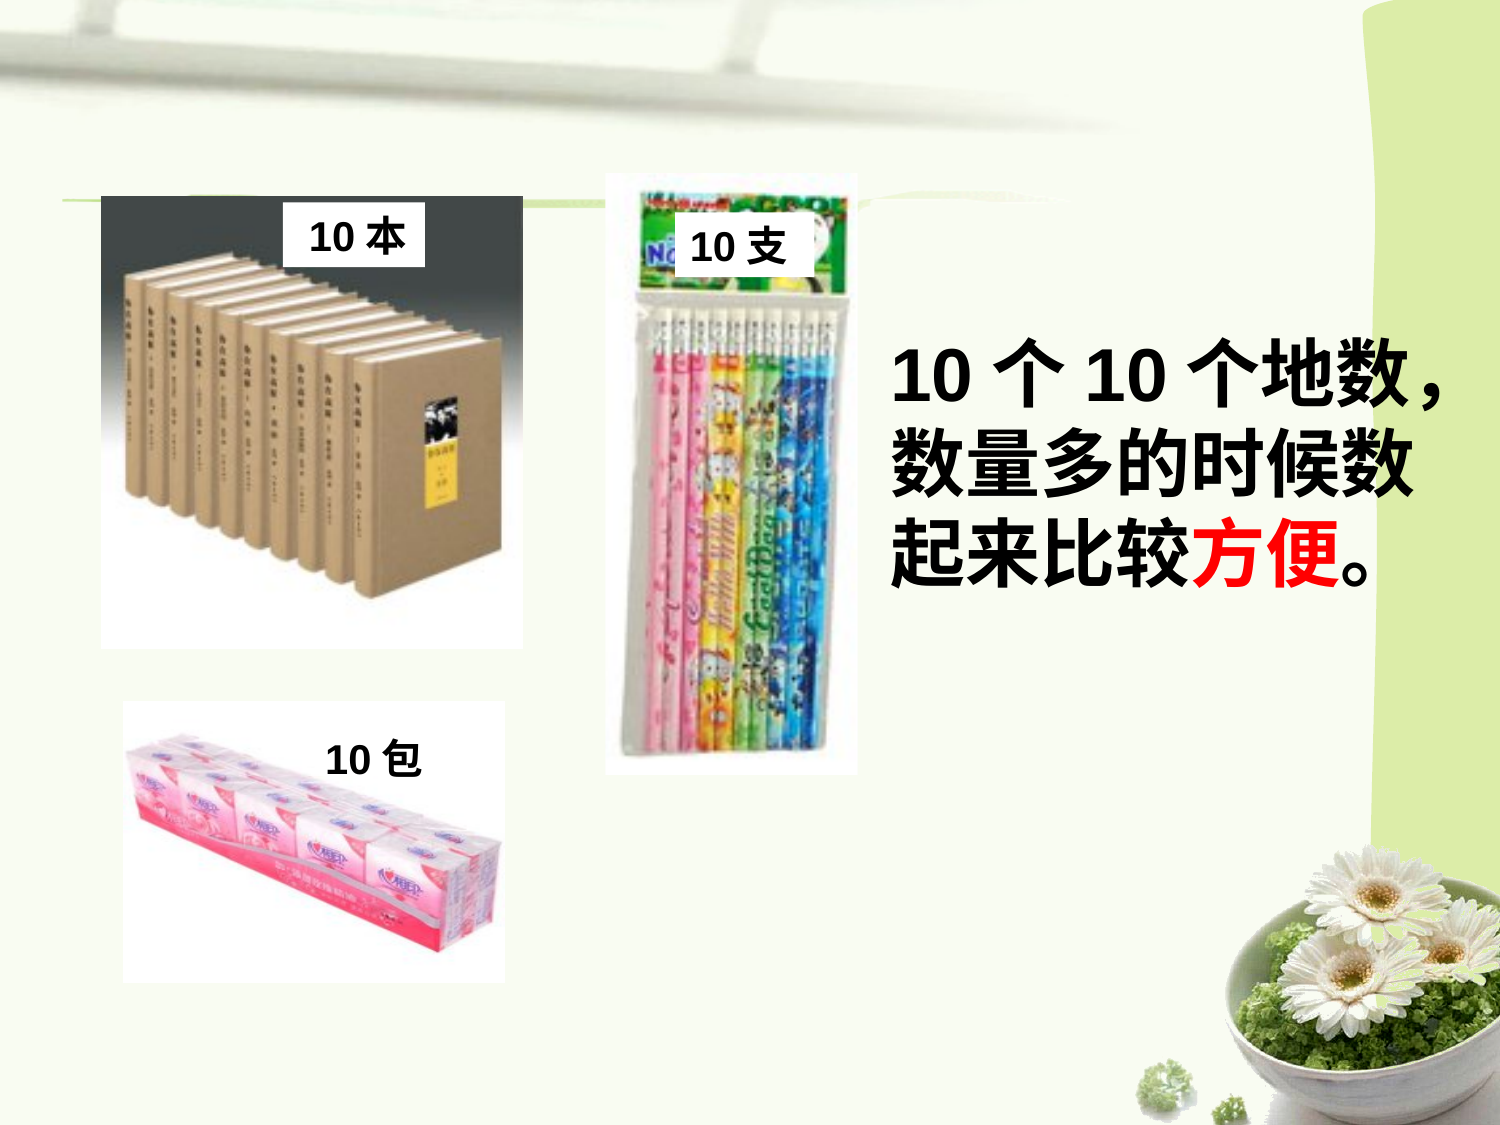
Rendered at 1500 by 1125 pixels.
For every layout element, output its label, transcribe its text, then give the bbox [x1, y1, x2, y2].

picture [1062, 789, 1500, 1125]
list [101, 196, 524, 649]
picture [62, 173, 1075, 775]
picture [123, 701, 505, 983]
title 10个10个地数，数量多的时候数起来比较方便。 [875, 287, 1445, 636]
